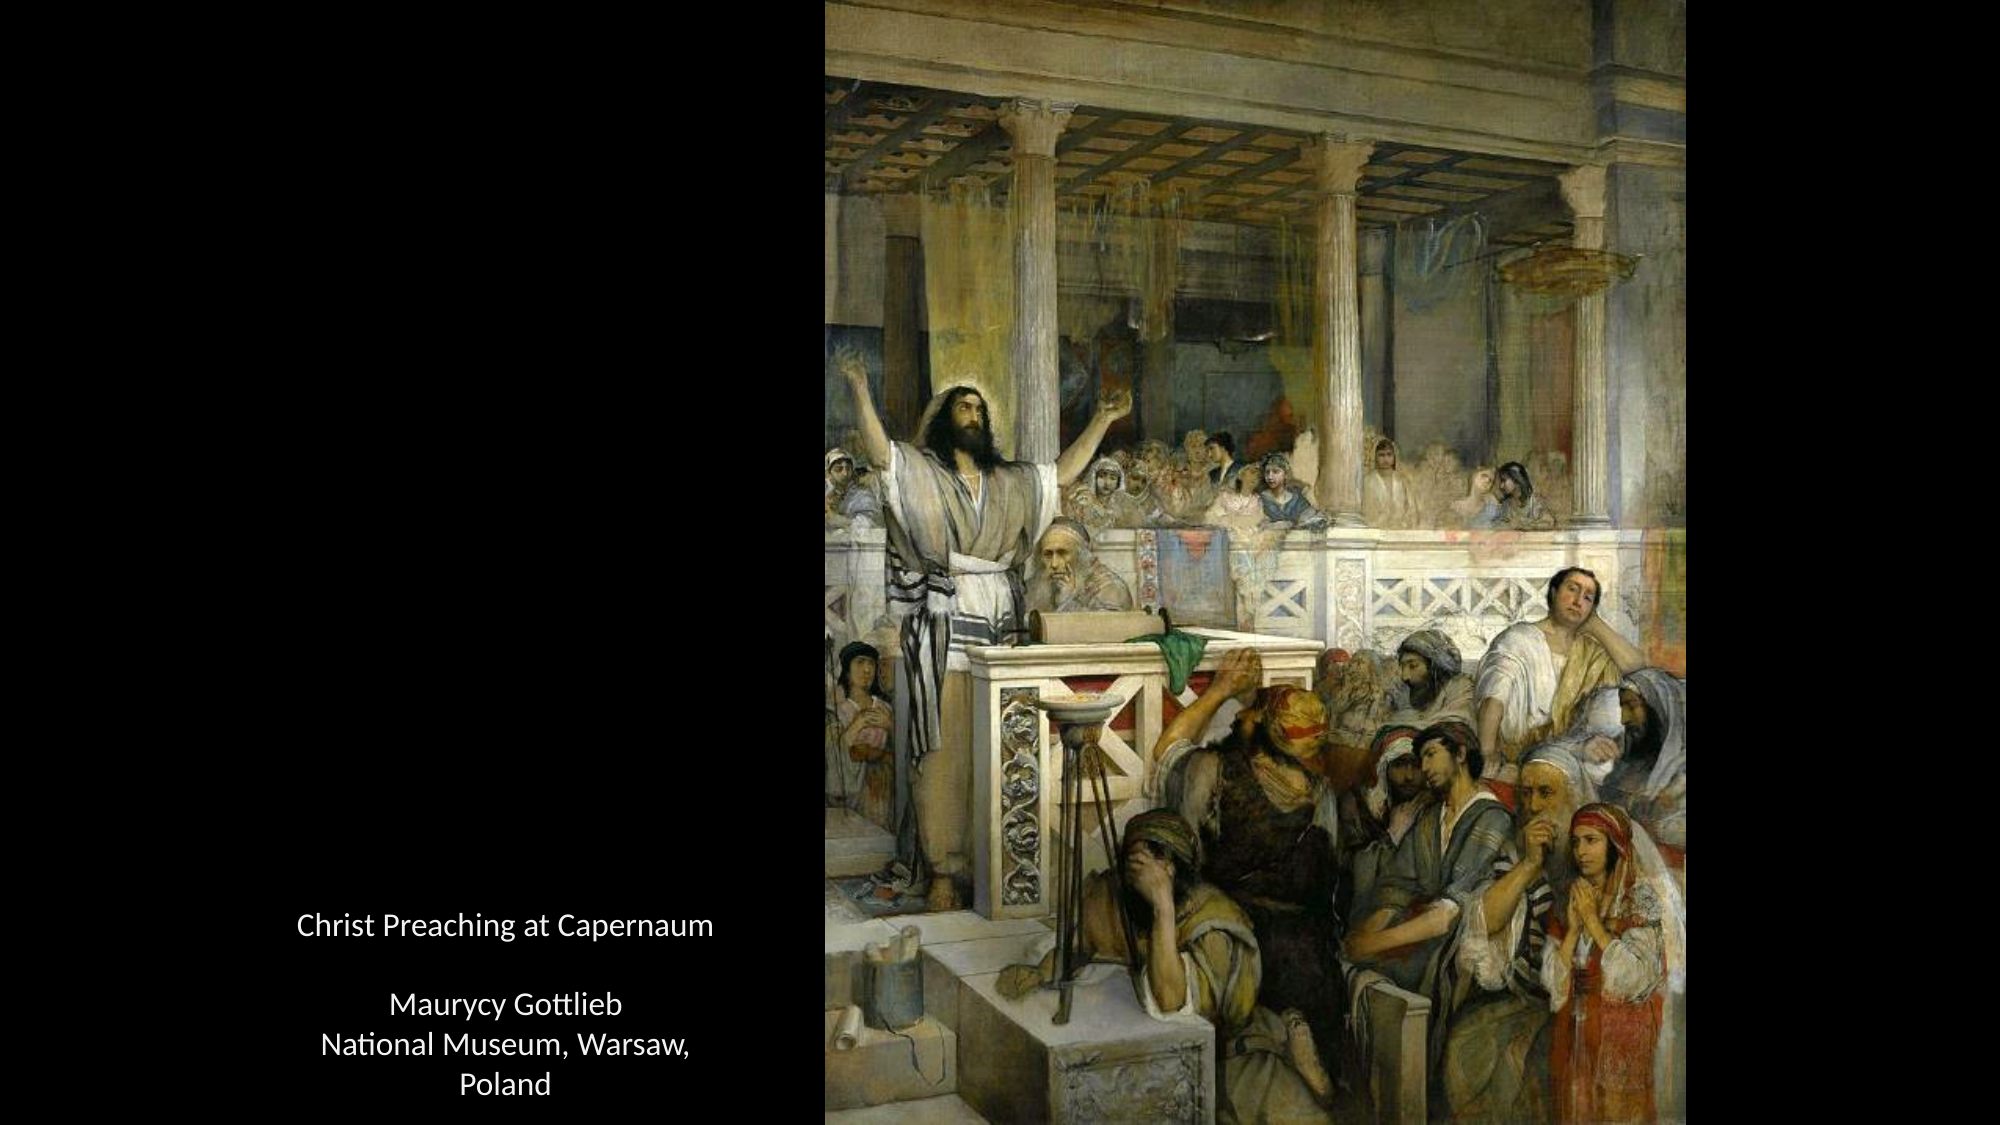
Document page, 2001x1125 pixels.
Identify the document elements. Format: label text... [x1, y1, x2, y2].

text_box Christ Preaching at Capernaum Maurycy Gottlieb National Museum, Warsaw, Poland [255, 895, 756, 1110]
picture [824, 0, 1686, 1125]
